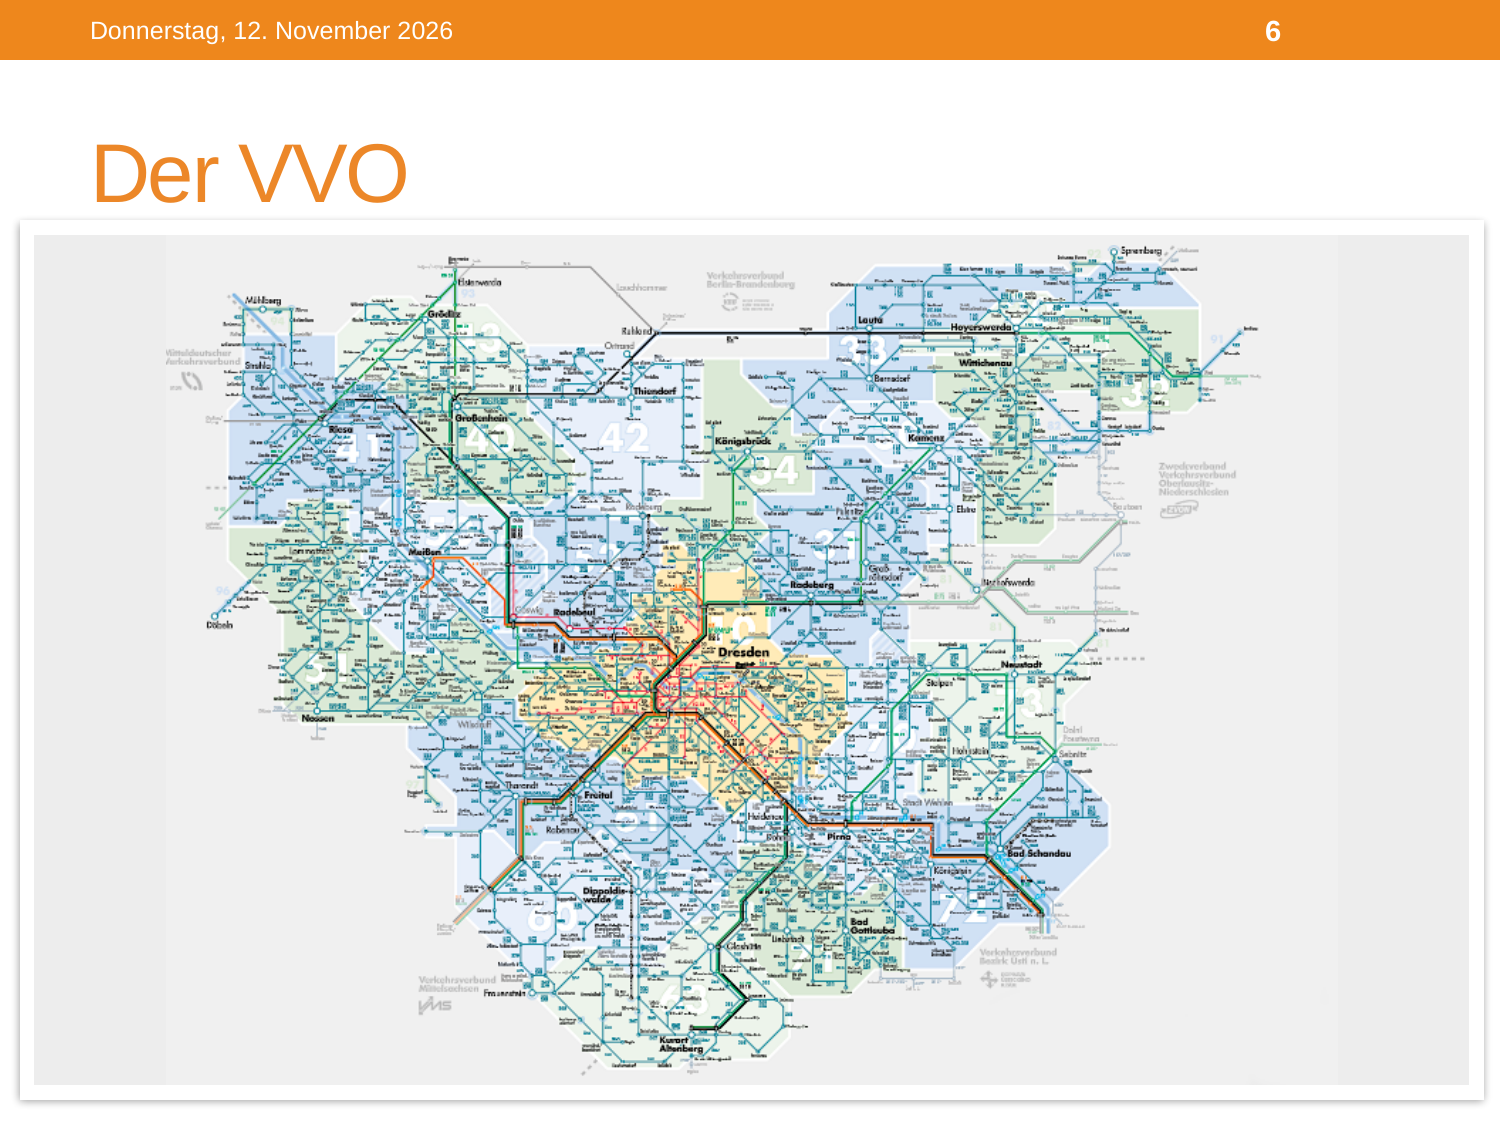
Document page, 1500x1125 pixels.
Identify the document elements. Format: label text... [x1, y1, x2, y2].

title Der VVO [75, 87, 1425, 217]
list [33, 234, 1470, 1086]
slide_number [75, 3, 550, 57]
slide_number 6 [1250, 3, 1425, 57]
